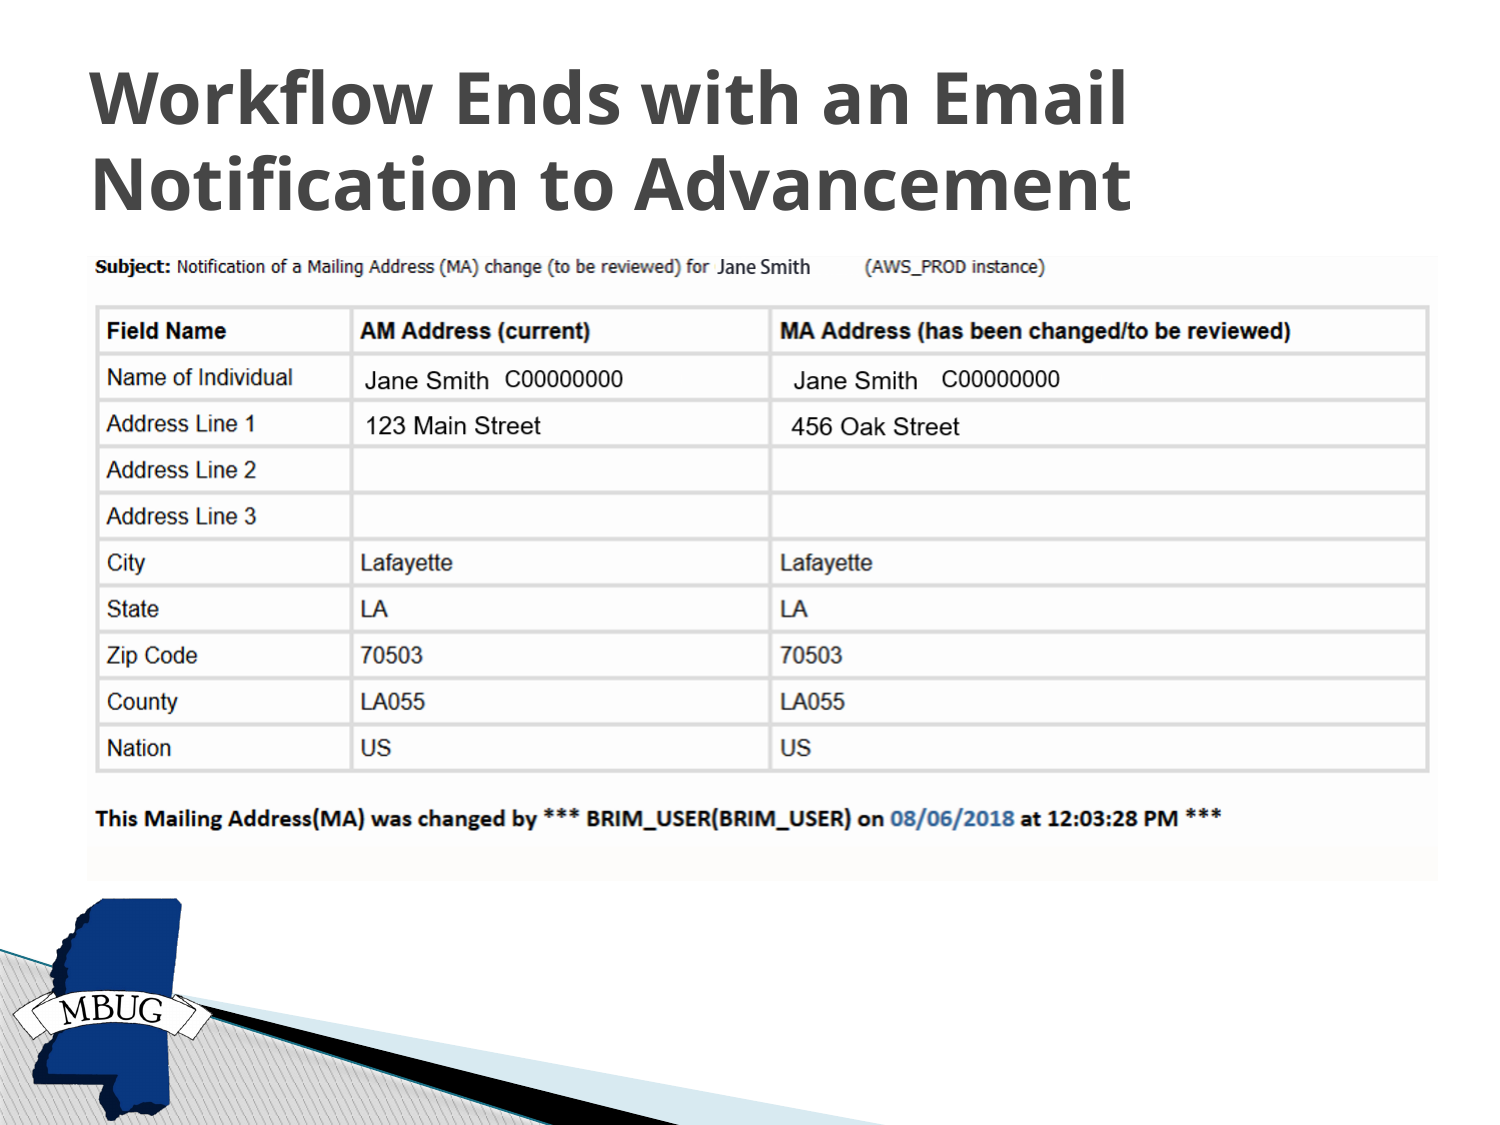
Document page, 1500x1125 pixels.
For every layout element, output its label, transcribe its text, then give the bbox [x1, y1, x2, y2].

title Workflow Ends with an Email Notification to Advancement [75, 45, 1425, 233]
picture [12, 897, 213, 1122]
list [87, 249, 1438, 882]
